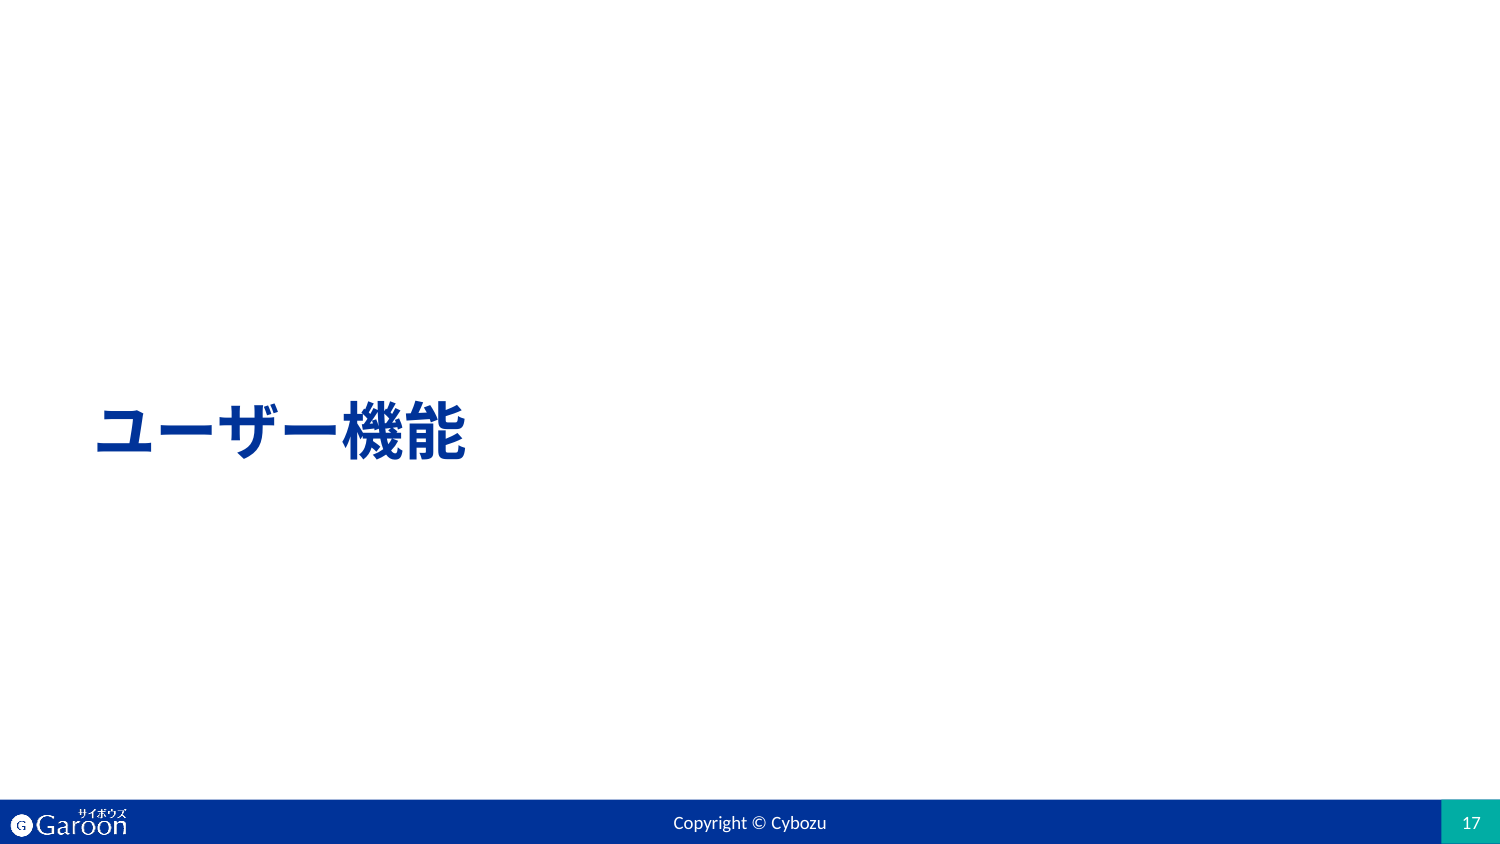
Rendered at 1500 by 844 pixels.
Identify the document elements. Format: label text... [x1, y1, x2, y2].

picture [2, 800, 135, 844]
title ユーザー機能 [78, 327, 1151, 517]
